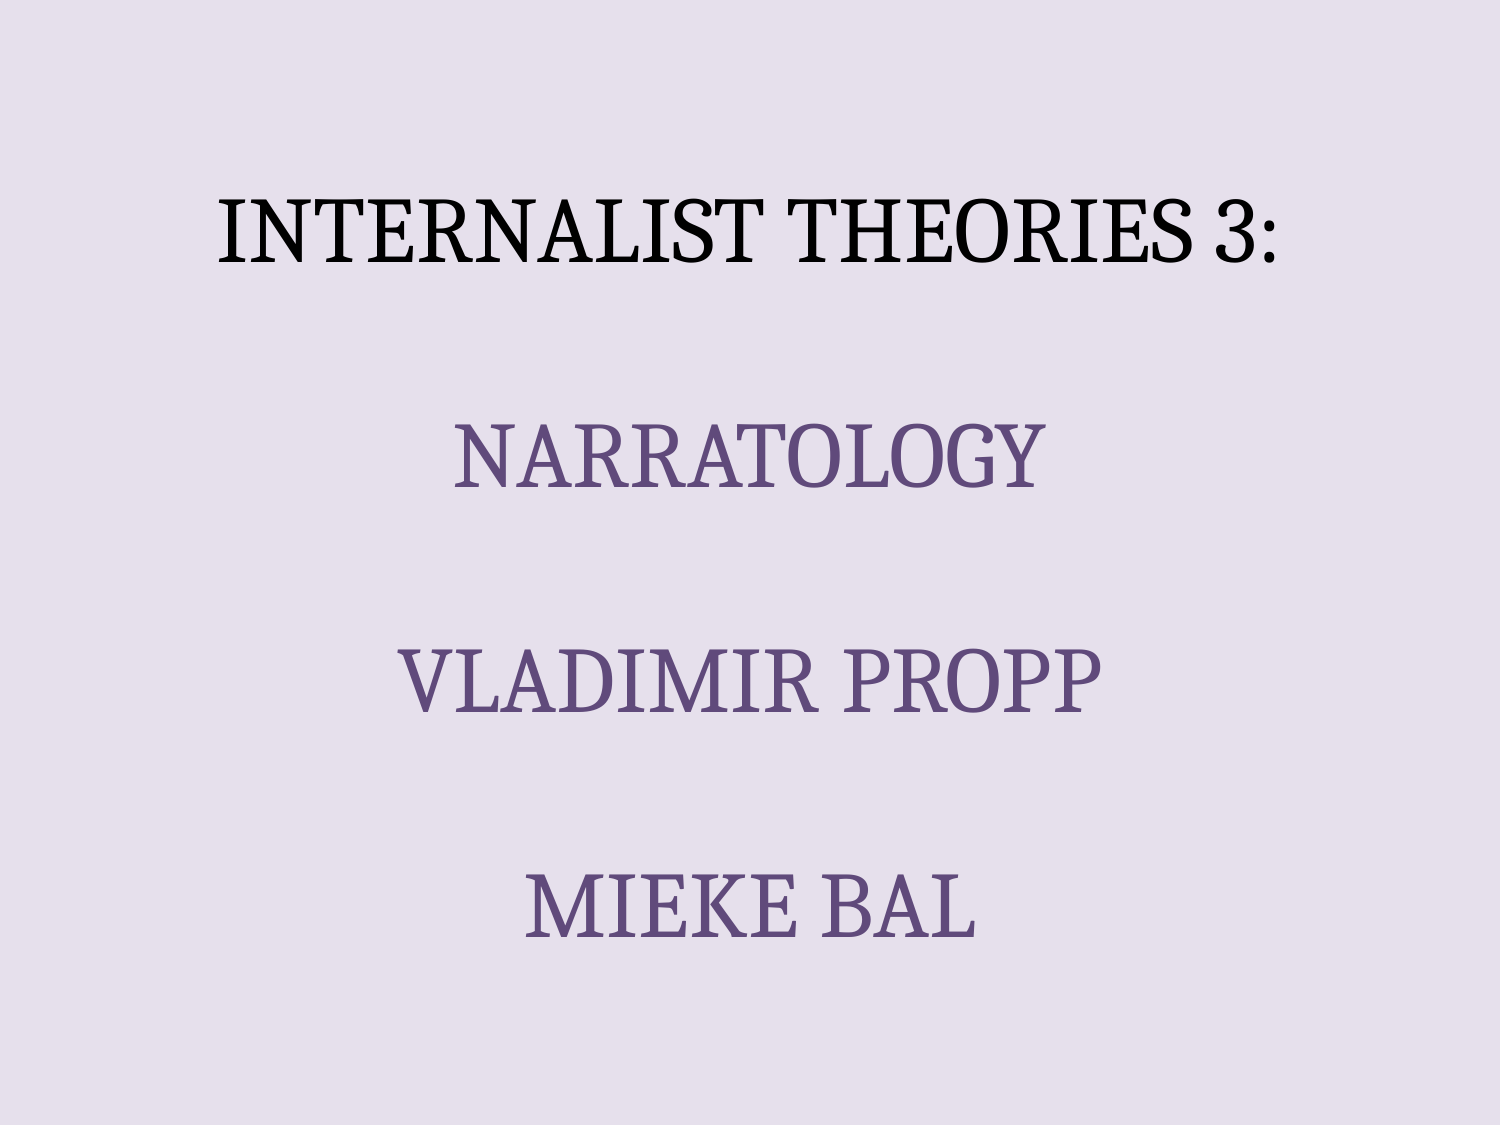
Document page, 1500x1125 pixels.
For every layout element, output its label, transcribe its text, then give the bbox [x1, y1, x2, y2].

title INTERNALIST THEORIES 3: NARRATOLOGY VLADIMIR PROPP MIEKE BAL [37, 468, 1463, 657]
